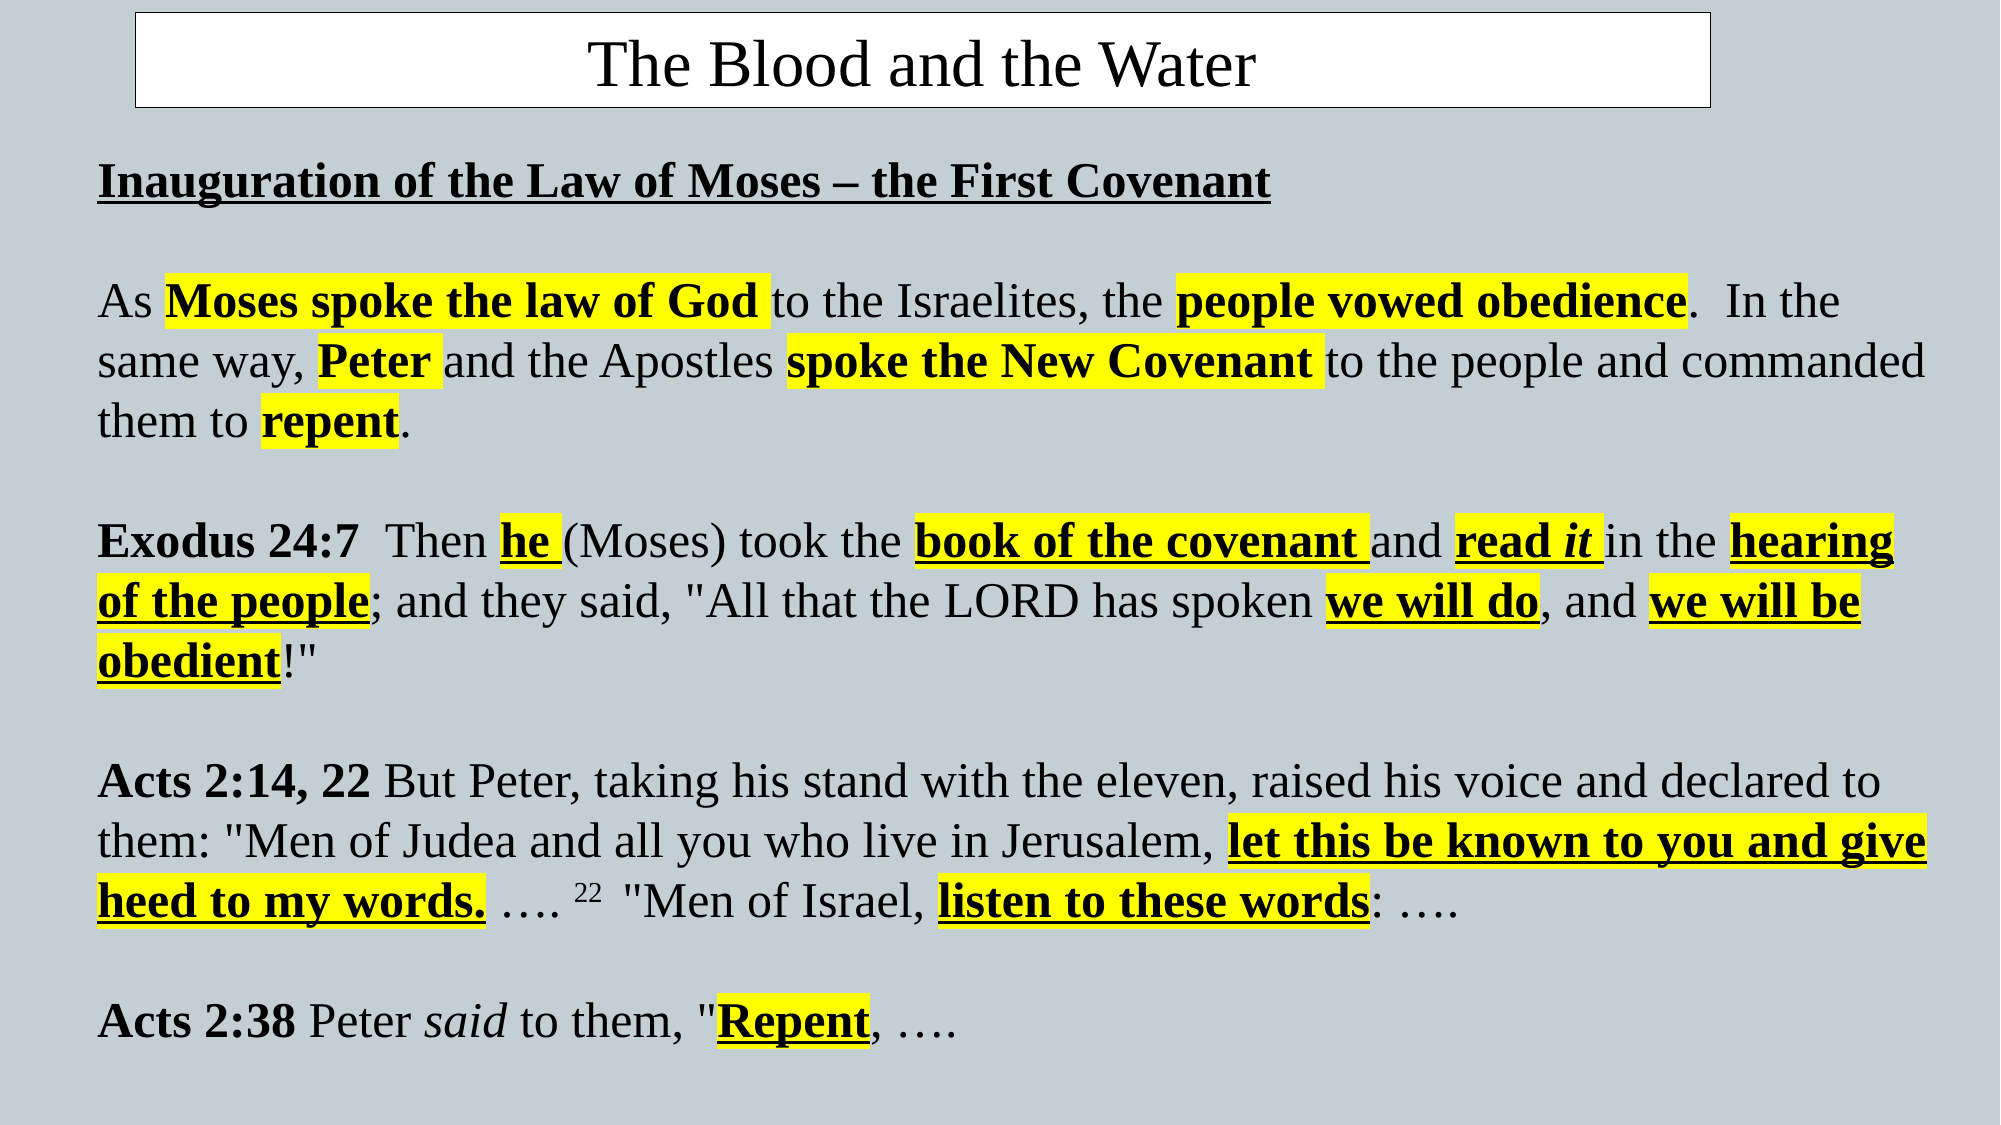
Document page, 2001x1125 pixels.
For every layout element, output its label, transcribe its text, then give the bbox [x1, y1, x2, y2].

text_box Inauguration of the Law of Moses – the First Covenant As Moses spoke the law of God to the Israelites, the people vowed obedience. In the same way, Peter and the Apostles spoke the New Covenant to the people and commanded them to repent. Exodus 24:7 Then he (Moses) took the book of the covenant and read it in the hearing of the people; and they said, "All that the LORD has spoken we will do, and we will be obedient!" Acts 2:14, 22 But Peter, taking his stand with the eleven, raised his voice and declared to them: "Men of Judea and all you who live in Jerusalem, let this be known to you and give heed to my words. …. 22 "Men of Israel, listen to these words: …. Acts 2:38 Peter said to them, "Repent, …. [44, 140, 1956, 1116]
text_box The Blood and the Water [135, 12, 1711, 108]
